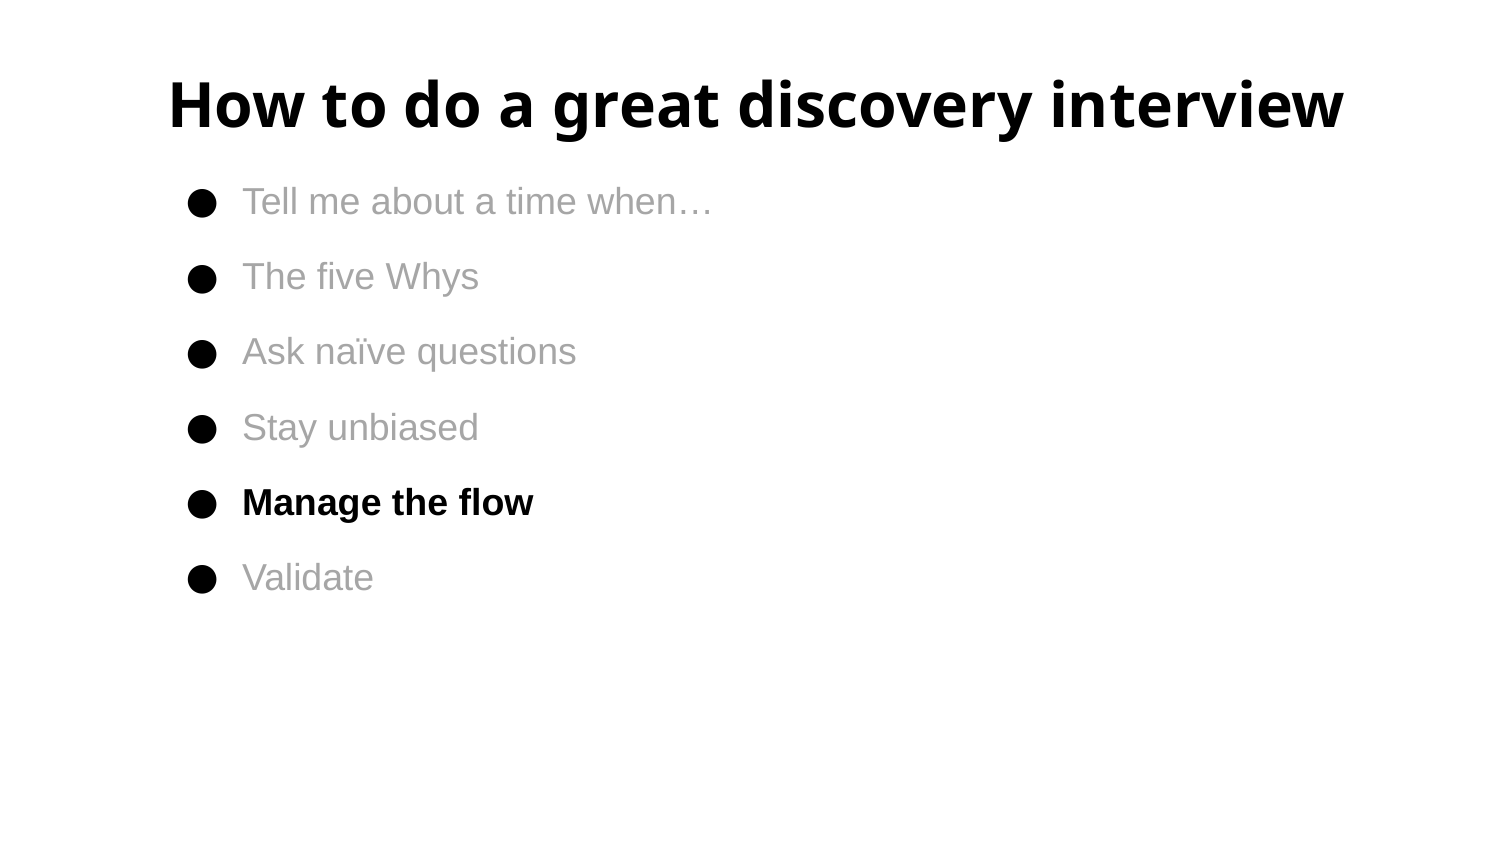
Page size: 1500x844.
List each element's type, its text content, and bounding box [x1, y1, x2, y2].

list Tell me about a time when… The five Whys Ask naïve questions Stay unbiased Manage the flow Validate [152, 155, 1500, 635]
title How to do a great discovery interview [152, 50, 1500, 118]
